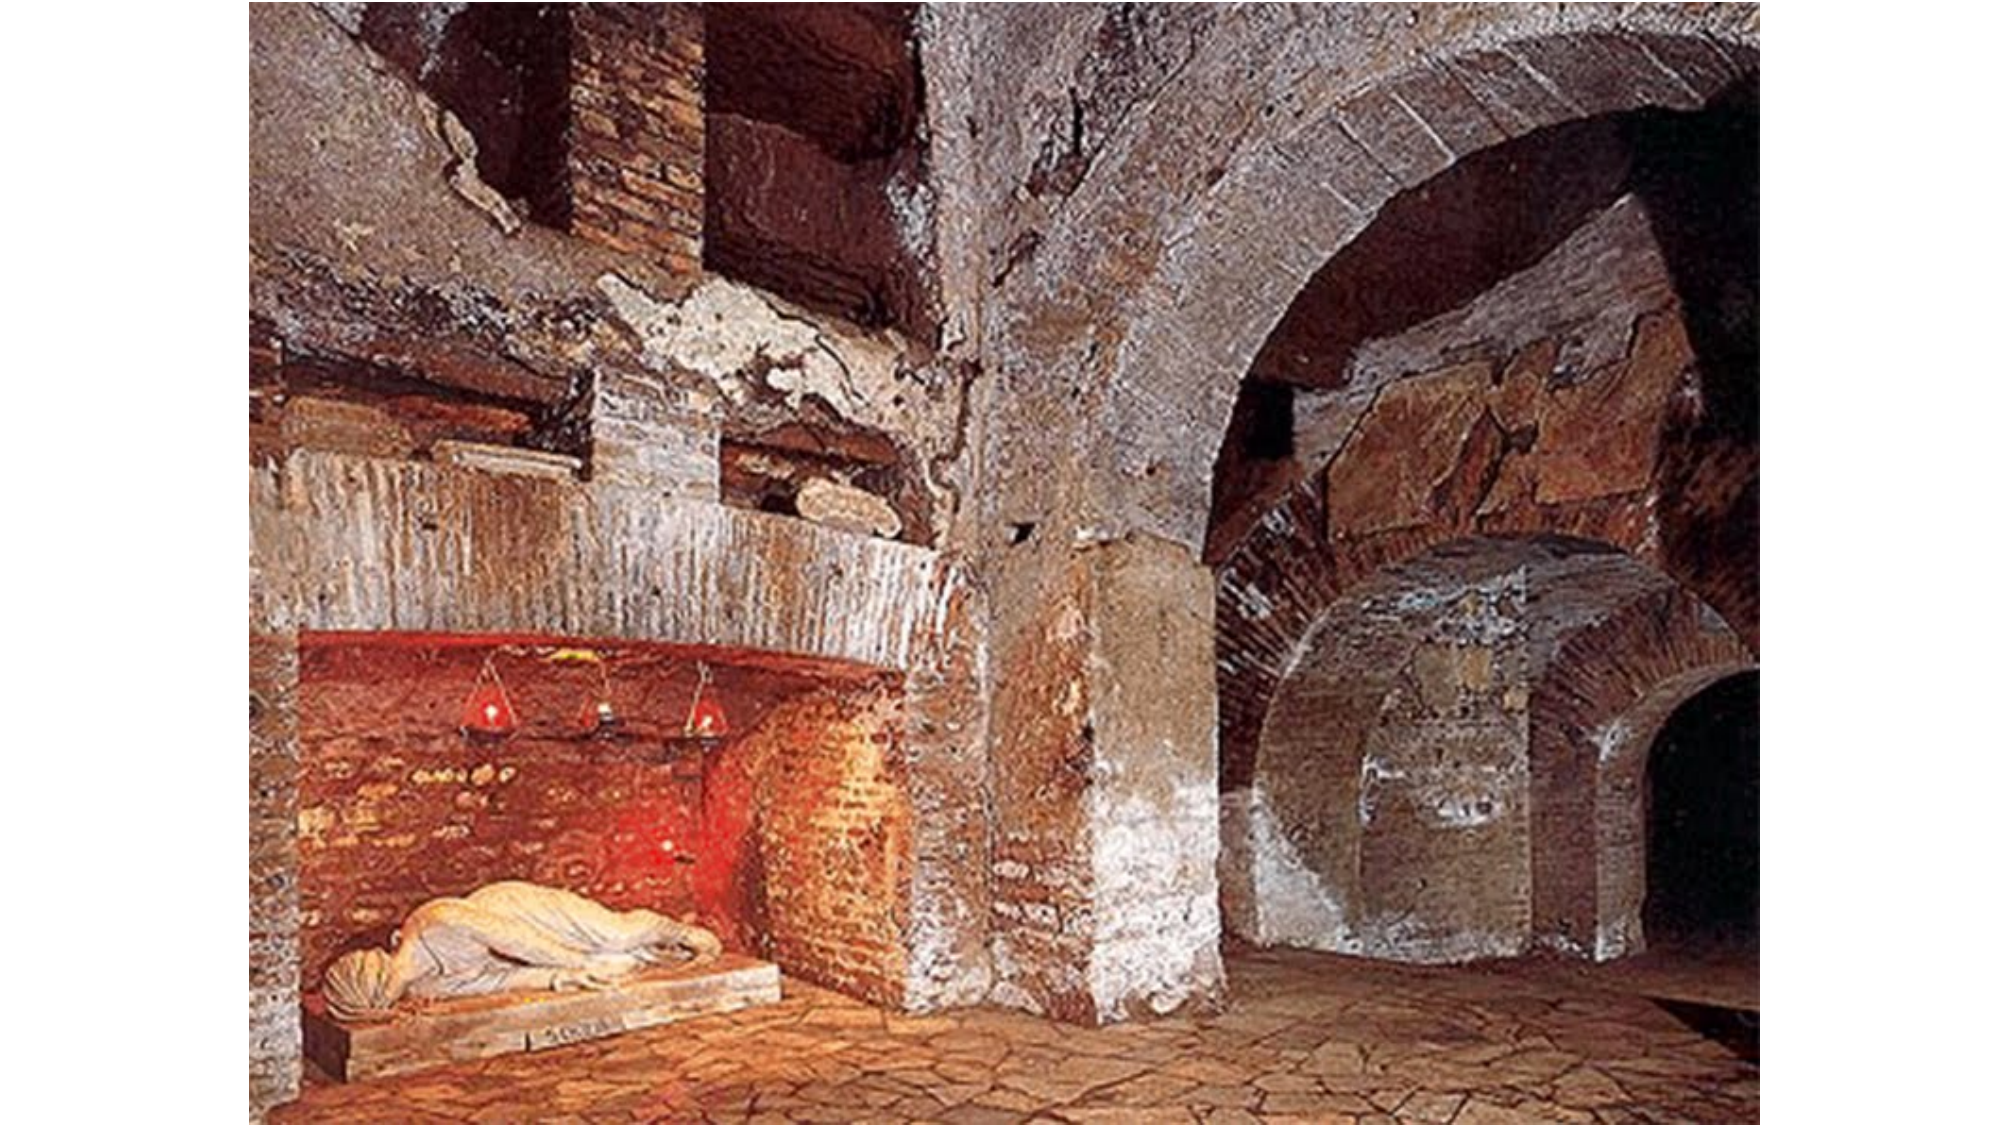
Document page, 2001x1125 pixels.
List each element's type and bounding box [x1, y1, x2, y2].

list [249, 2, 1760, 1125]
